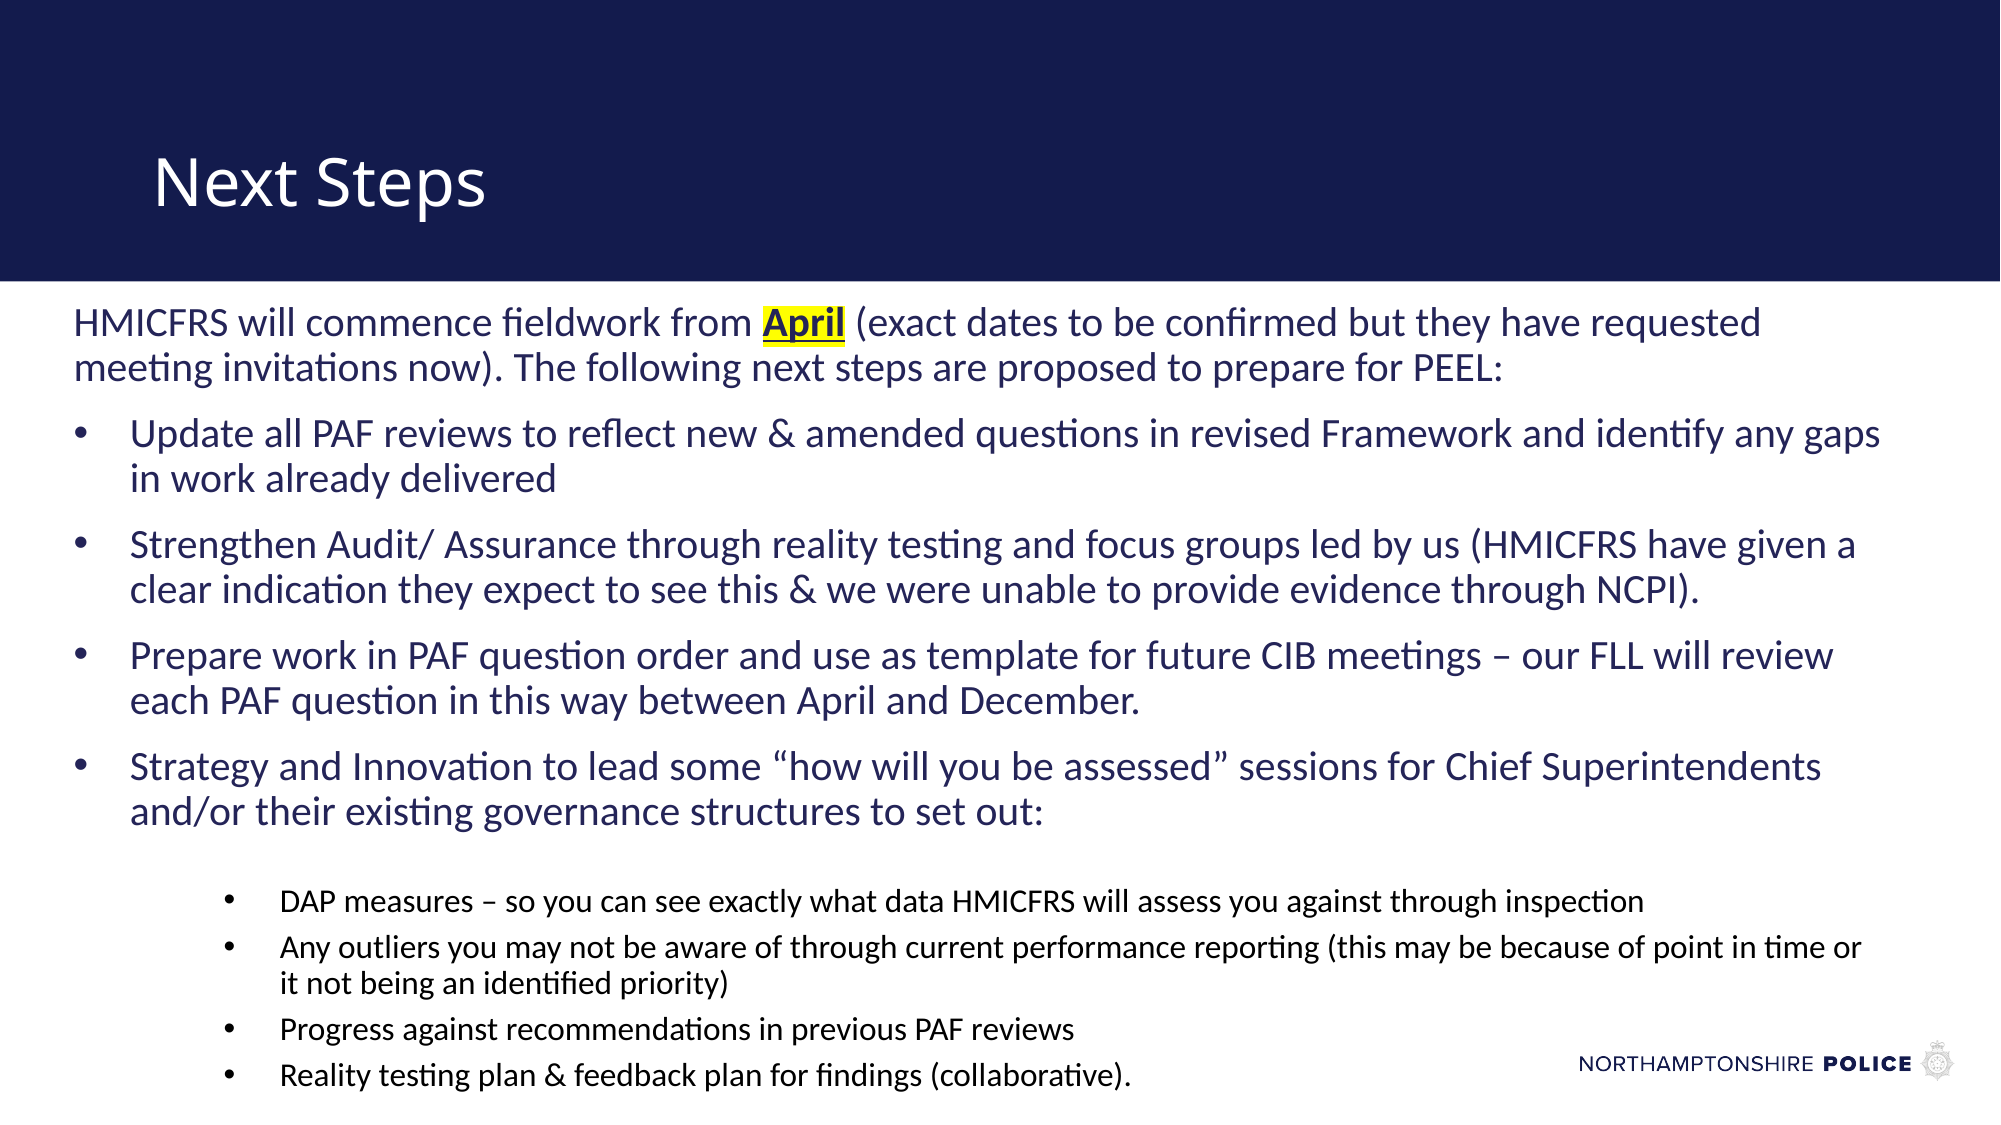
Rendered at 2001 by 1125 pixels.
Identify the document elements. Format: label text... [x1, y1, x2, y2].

picture [1898, 1035, 1963, 1087]
list HMICFRS will commence fieldwork from April (exact dates to be confirmed but they have requested meeting invitations now). The following next steps are proposed to prepare for PEEL: Update all PAF reviews to reflect new & amended questions in revised Framework and identify any gaps in work already delivered Strengthen Audit/ Assurance through reality testing and focus groups led by us (HMICFRS have given a clear indication they expect to see this & we were unable to provide evidence through NCPI). Prepare work in PAF question order and use as template for future CIB meetings – our FLL will review each PAF question in this way between April and December. Strategy and Innovation to lead some “how will you be assessed” sessions for Chief Superintendents and/or their existing governance structures to set out: DAP measures – so you can see exactly what data HMICFRS will assess you against through inspection Any outliers you may not be aware of through current performance reporting (this may be because of point in time or it not being an identified priority) Progress against recommendations in previous PAF reviews Reality testing plan & feedback plan for findings (collaborative). [58, 293, 1898, 1108]
title Next Steps [137, 141, 1898, 232]
